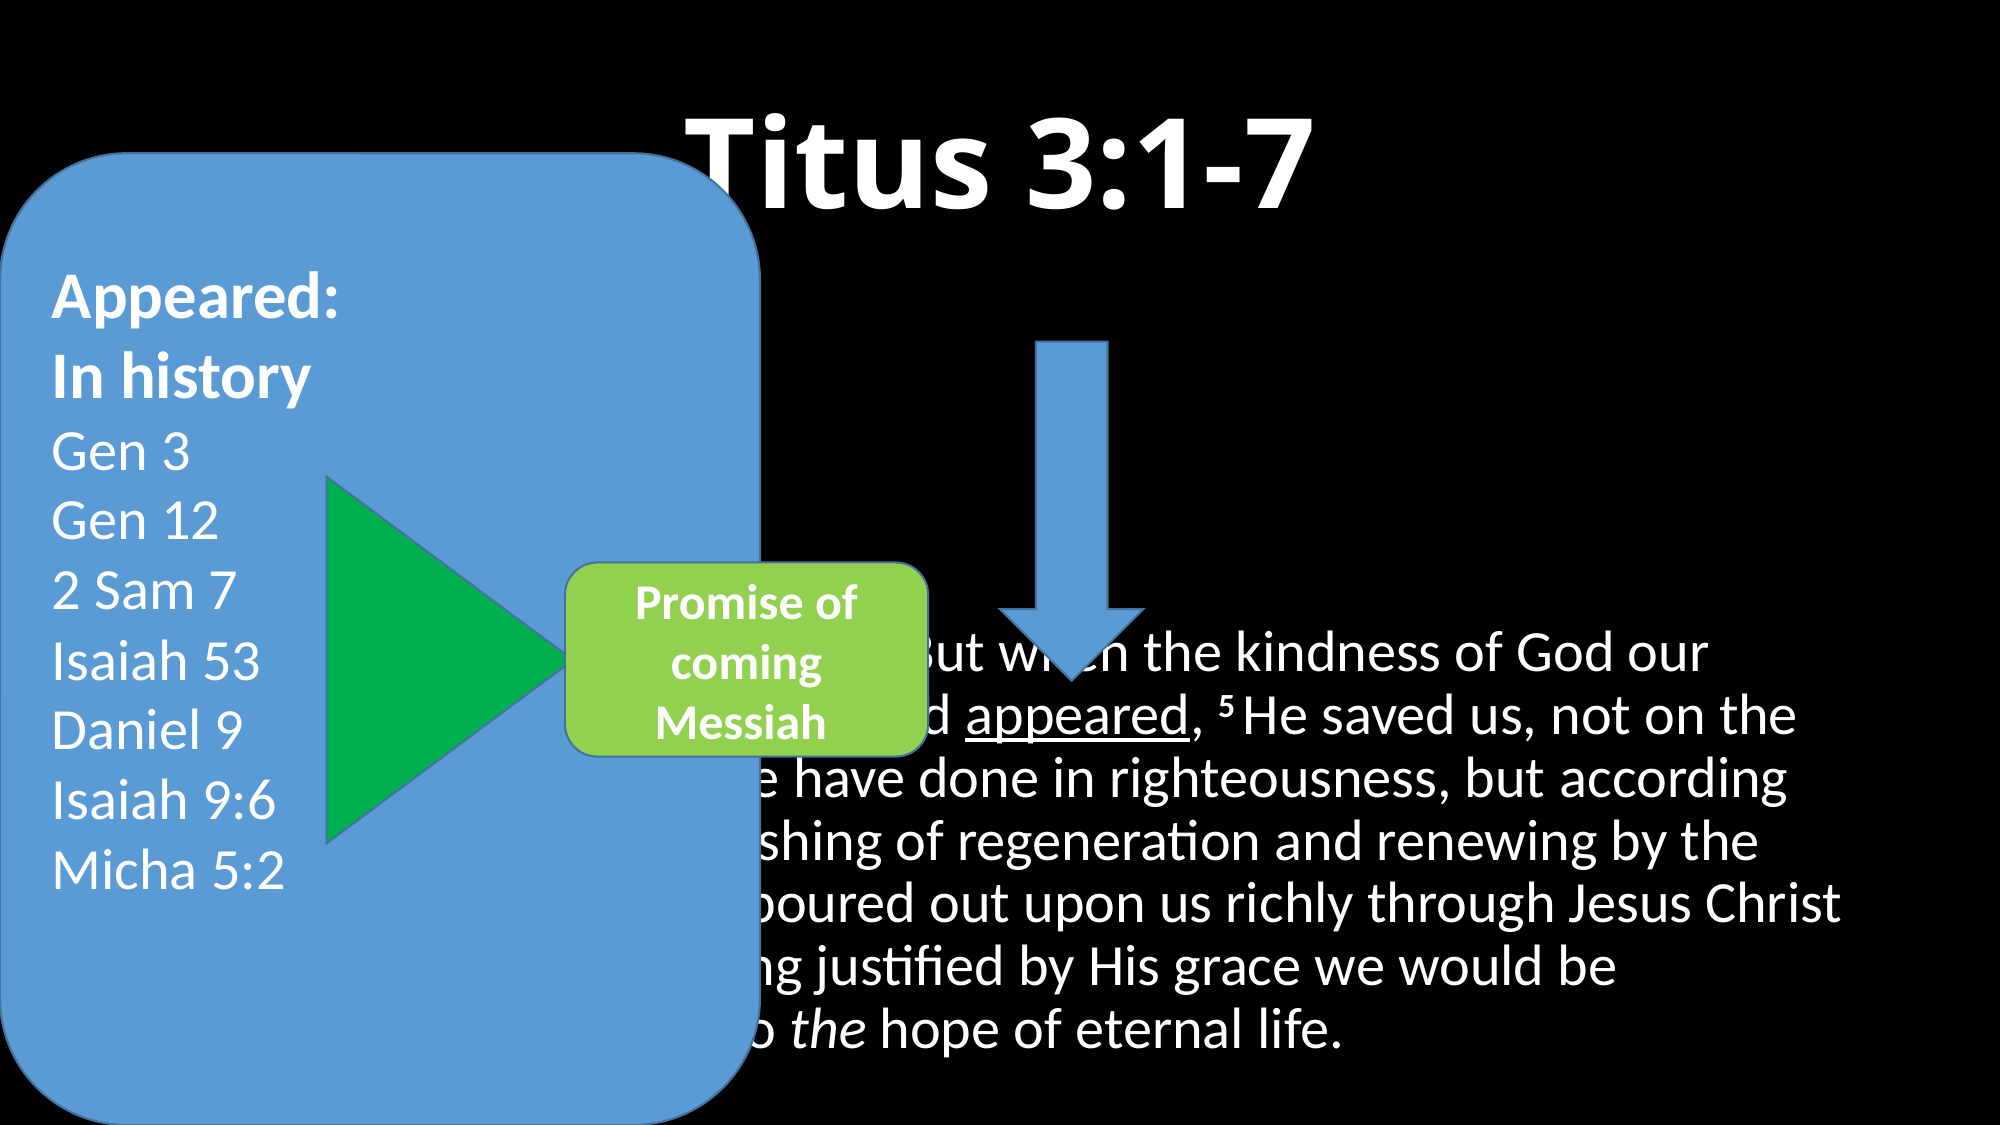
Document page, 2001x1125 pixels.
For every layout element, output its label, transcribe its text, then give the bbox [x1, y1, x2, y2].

text_box Appeared: In history Gen 3 Gen 12 2 Sam 7 Isaiah 53 Daniel 9 Isaiah 9:6 Micha 5:2 [0, 152, 762, 1125]
text_box [997, 340, 1146, 683]
text_box Promise of coming Messiah [563, 561, 930, 758]
text_box [325, 474, 563, 846]
list Remind them to be subject to rulers, to authorities, to be obedient, to be ready for every good deed, 2 to malign no one, to be peaceable, gentle, showing every consideration for all men. 3 For we also once were foolish ourselves, disobedient, deceived, enslaved to various lusts and pleasures, spending our life in malice and envy, hateful, hating one another. 4 But when the kindness of God our Savior and His love for mankind appeared, 5 He saved us, not on the basis of deeds which we have done in righteousness, but according to His mercy, by the washing of regeneration and renewing by the Holy Spirit, 6 whom He poured out upon us richly through Jesus Christ our Savior, 7 so that being justified by His grace we would be made heirs according to the hope of eternal life. [724, 299, 1863, 1090]
title Titus 3:1-7 [137, 59, 1863, 278]
